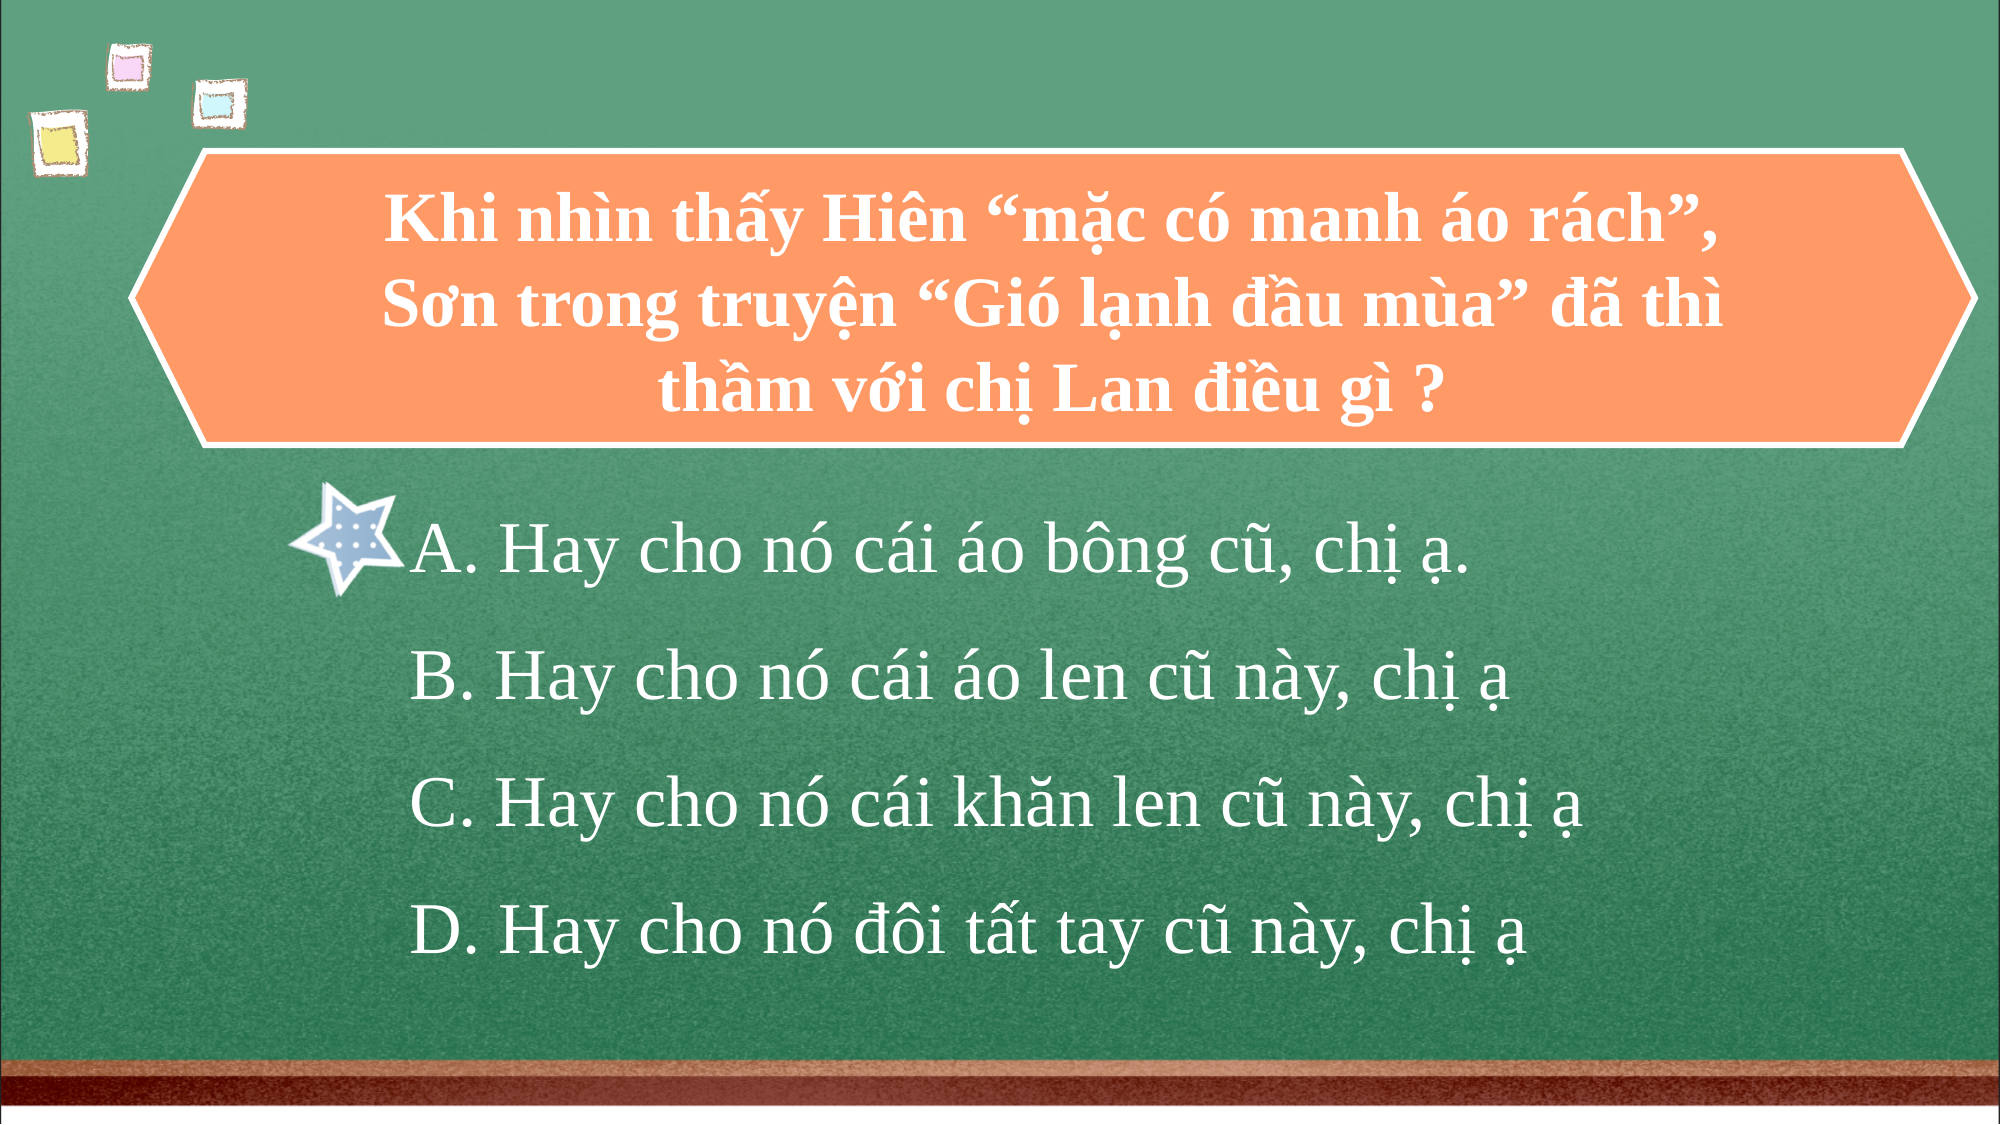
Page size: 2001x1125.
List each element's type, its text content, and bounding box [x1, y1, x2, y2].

text_box B. Hay cho nó cái áo len cũ này, chị ạ [394, 619, 1975, 722]
text_box A. Hay cho nó cái áo bông cũ, chị ạ. [414, 491, 1611, 594]
picture [0, 0, 2000, 1124]
text_box Khi nhìn thấy Hiên “mặc có manh áo rách”, Sơn trong truyện “Gió lạnh đầu mùa” đã thì thầm với chị Lan điều gì ? [130, 150, 1976, 446]
text_box C. Hay cho nó cái khăn len cũ này, chị ạ [394, 746, 1611, 849]
text_box D. Hay cho nó đôi tất tay cũ này, chị ạ [394, 873, 1611, 976]
